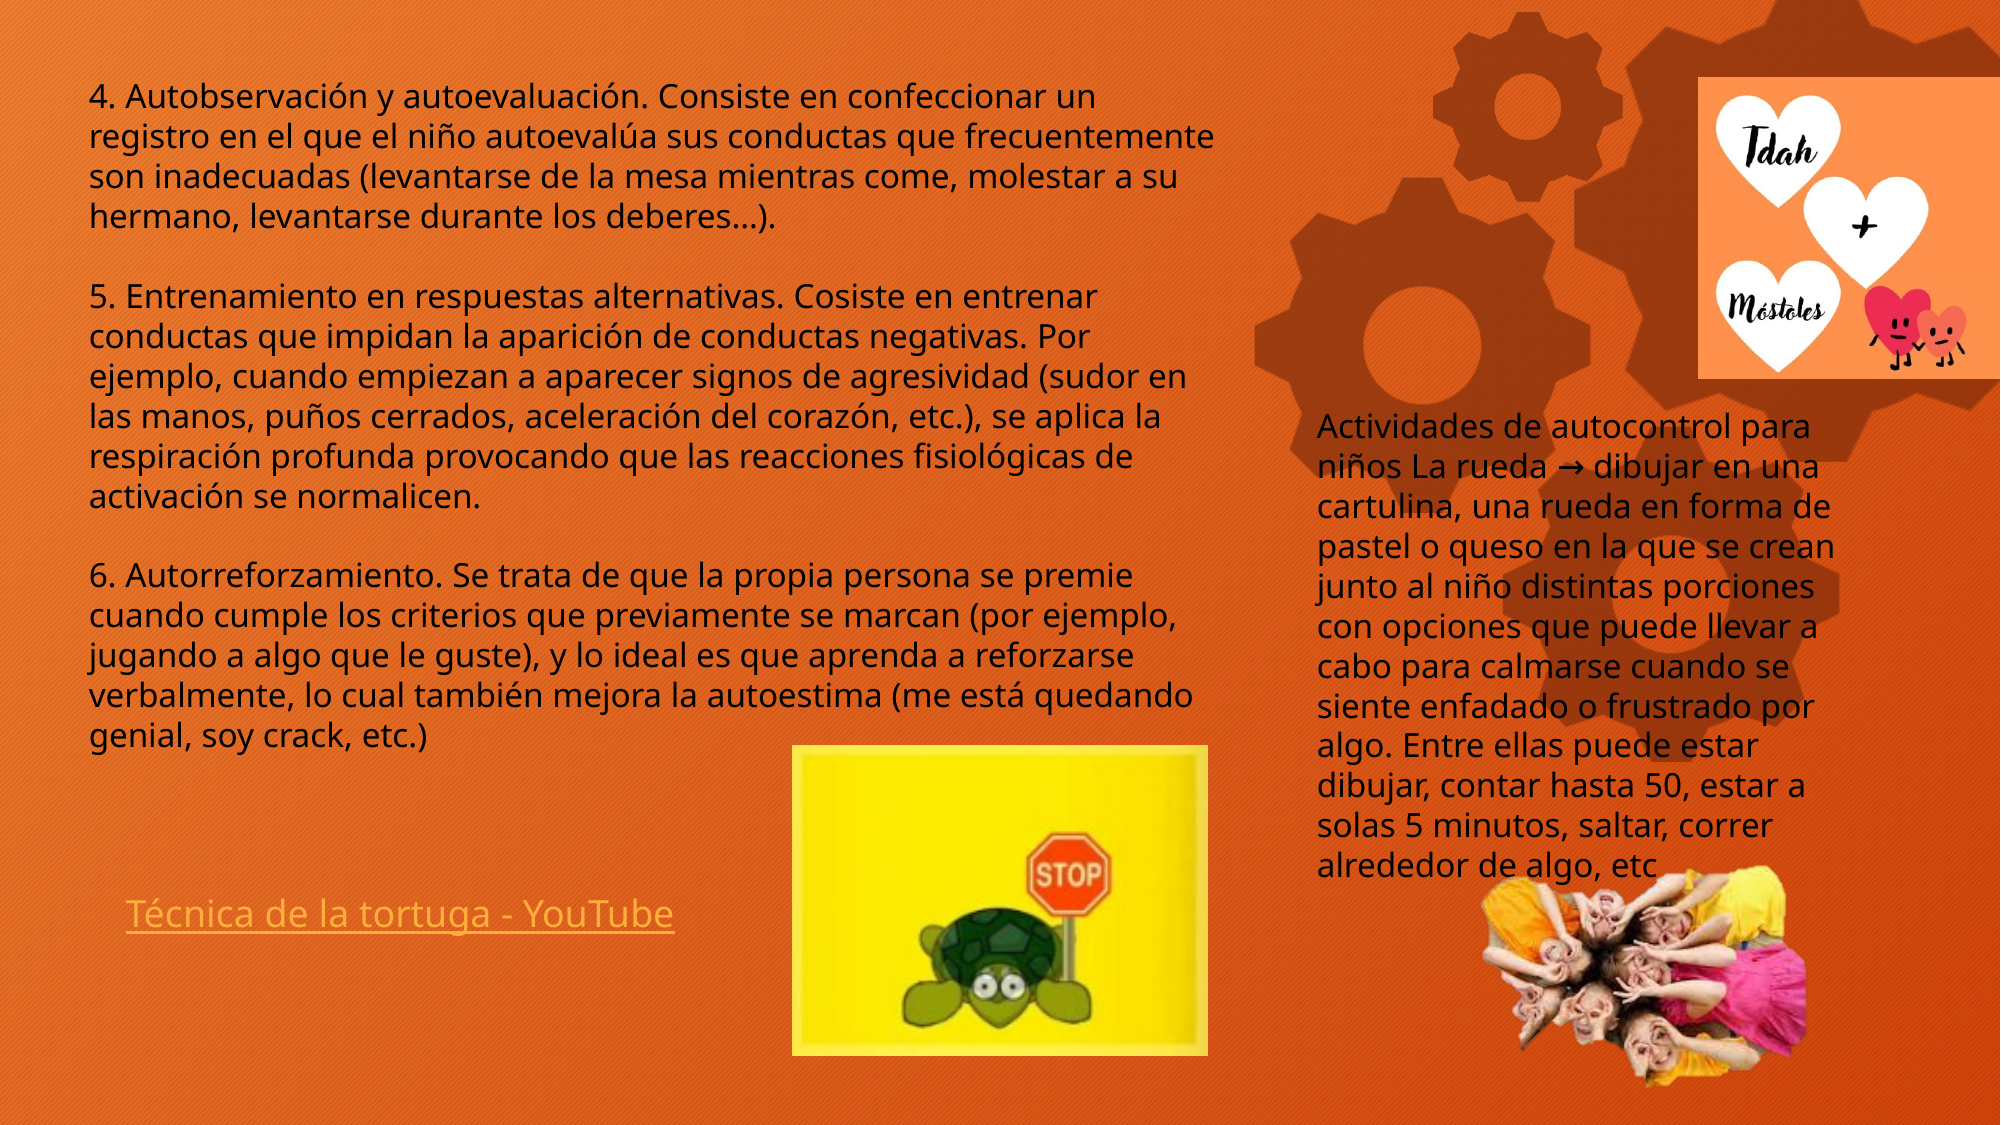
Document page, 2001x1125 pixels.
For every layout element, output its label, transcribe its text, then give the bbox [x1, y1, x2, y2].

text_box Técnica de la tortuga - YouTube [110, 883, 791, 949]
picture [1235, 0, 2000, 831]
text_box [791, 743, 1209, 1057]
picture [1419, 838, 1850, 1125]
text_box Actividades de autocontrol para niños La rueda → dibujar en una cartulina, una rueda en forma de pastel o queso en la que se crean junto al niño distintas porciones con opciones que puede llevar a cabo para calmarse cuando se siente enfadado o frustrado por algo. Entre ellas puede estar dibujar, contar hasta 50, estar a solas 5 minutos, saltar, correr alrededor de algo, etc [1302, 397, 1890, 892]
text_box 4. Autobservación y autoevaluación. Consiste en confeccionar un registro en el que el niño autoevalúa sus conductas que frecuentemente son inadecuadas (levantarse de la mesa mientras come, molestar a su hermano, levantarse durante los deberes…). 5. Entrenamiento en respuestas alternativas. Cosiste en entrenar conductas que impidan la aparición de conductas negativas. Por ejemplo, cuando empiezan a aparecer signos de agresividad (sudor en las manos, puños cerrados, aceleración del corazón, etc.), se aplica la respiración profunda provocando que las reacciones fisiológicas de activación se normalicen. 6. Autorreforzamiento. Se trata de que la propia persona se premie cuando cumple los criterios que previamente se marcan (por ejemplo, jugando a algo que le guste), y lo ideal es que aprenda a reforzarse verbalmente, lo cual también mejora la autoestima (me está quedando genial, soy crack, etc.) [73, 68, 1235, 762]
